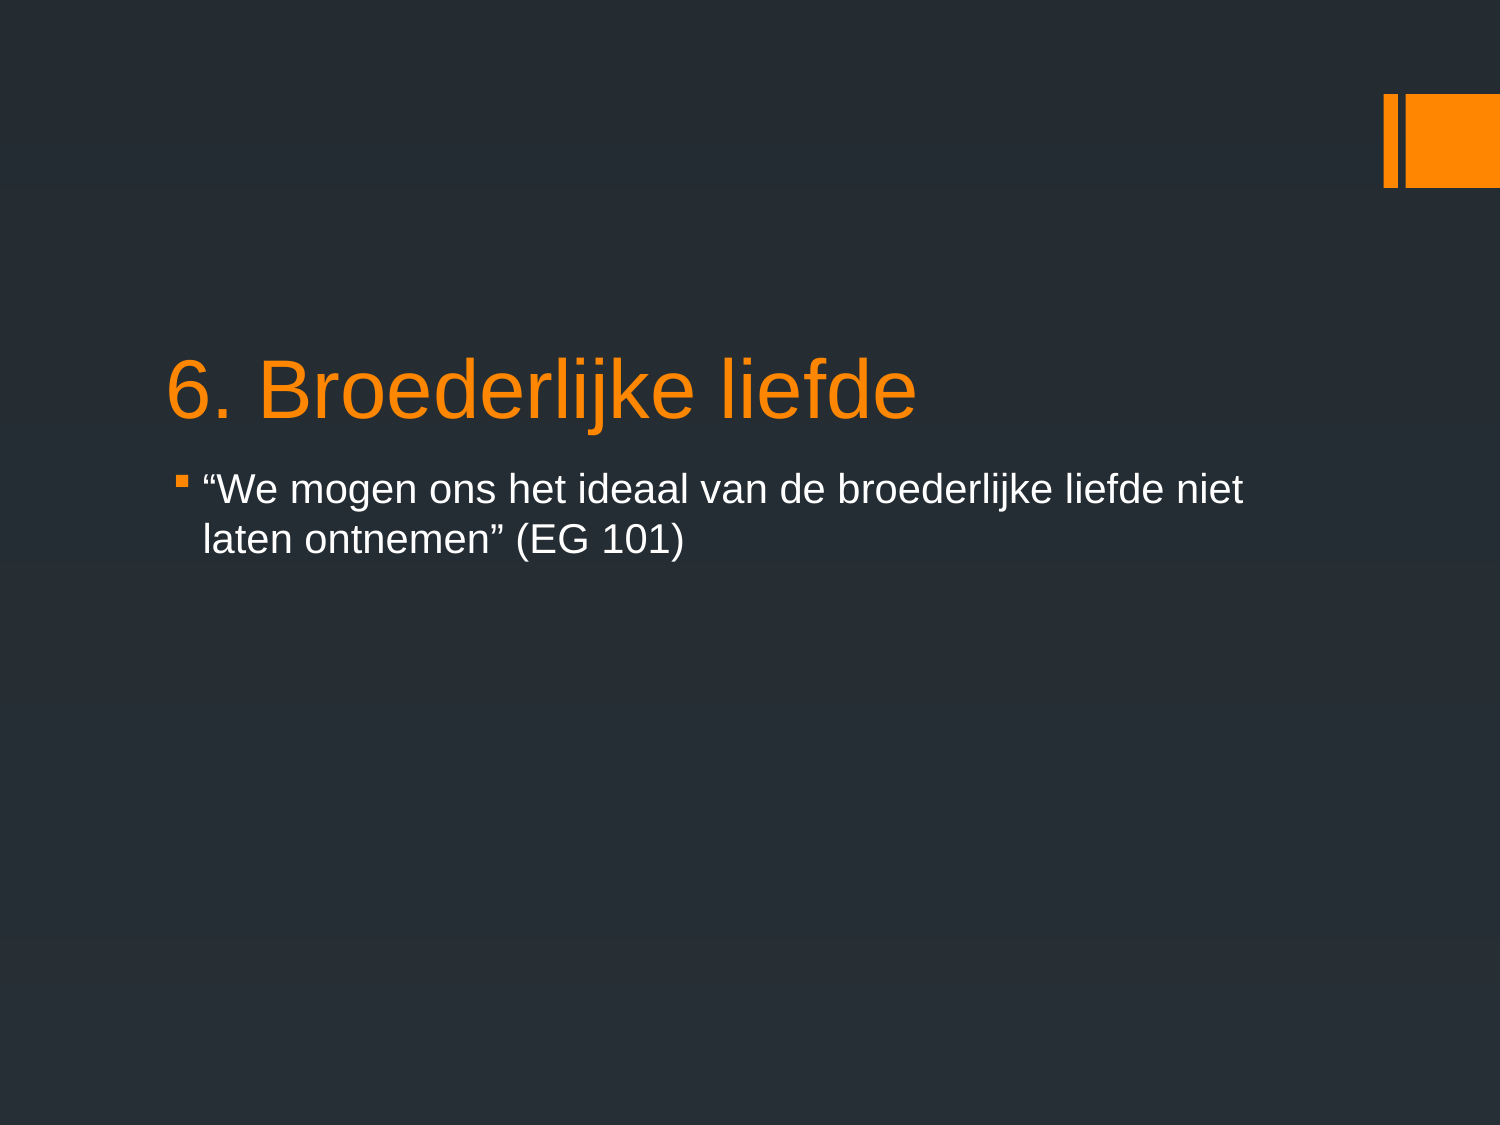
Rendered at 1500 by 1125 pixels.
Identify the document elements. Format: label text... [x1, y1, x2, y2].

list “We mogen ons het ideaal van de broederlijke liefde niet laten ontnemen” (EG 101) [150, 454, 1350, 1035]
title 6. Broederlijke liefde [150, 253, 1350, 443]
